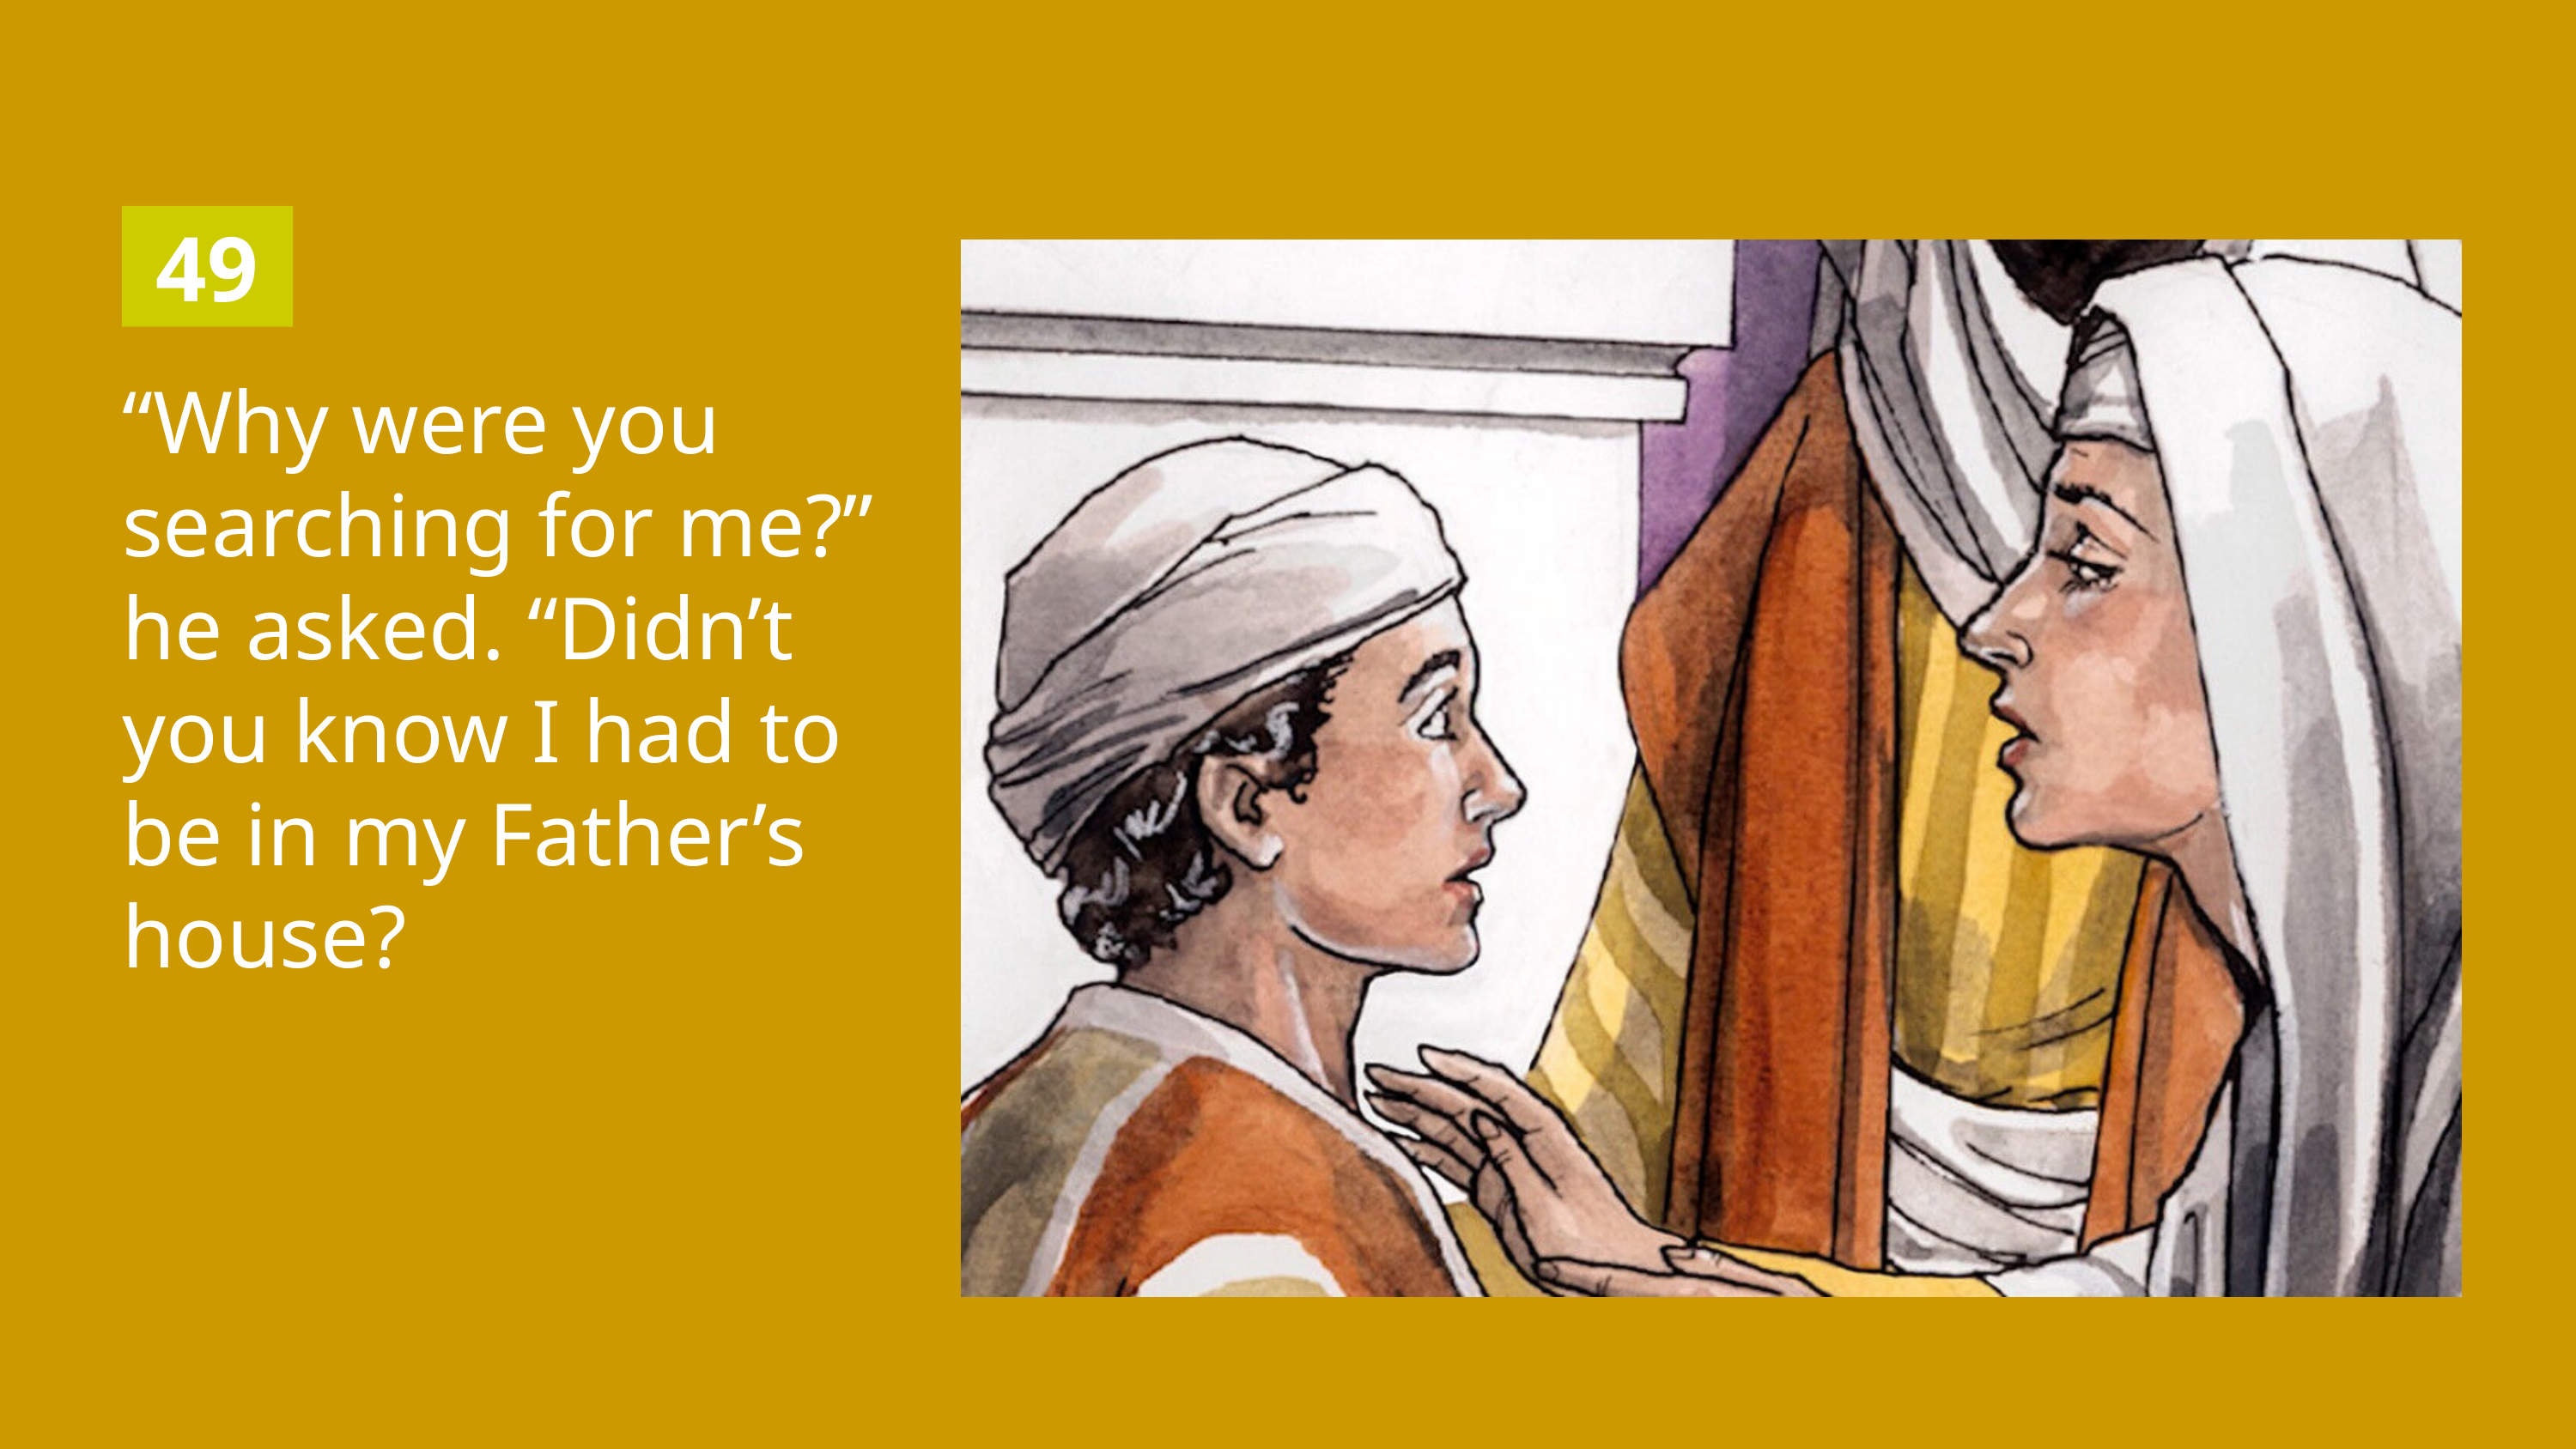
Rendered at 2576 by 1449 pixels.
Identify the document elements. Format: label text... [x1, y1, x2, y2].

text_box “Why were you searching for me?” he asked. “Didn’t you know I had to be in my Father’s house? [122, 367, 933, 986]
text_box 49 [122, 205, 294, 327]
picture [961, 239, 2462, 1297]
